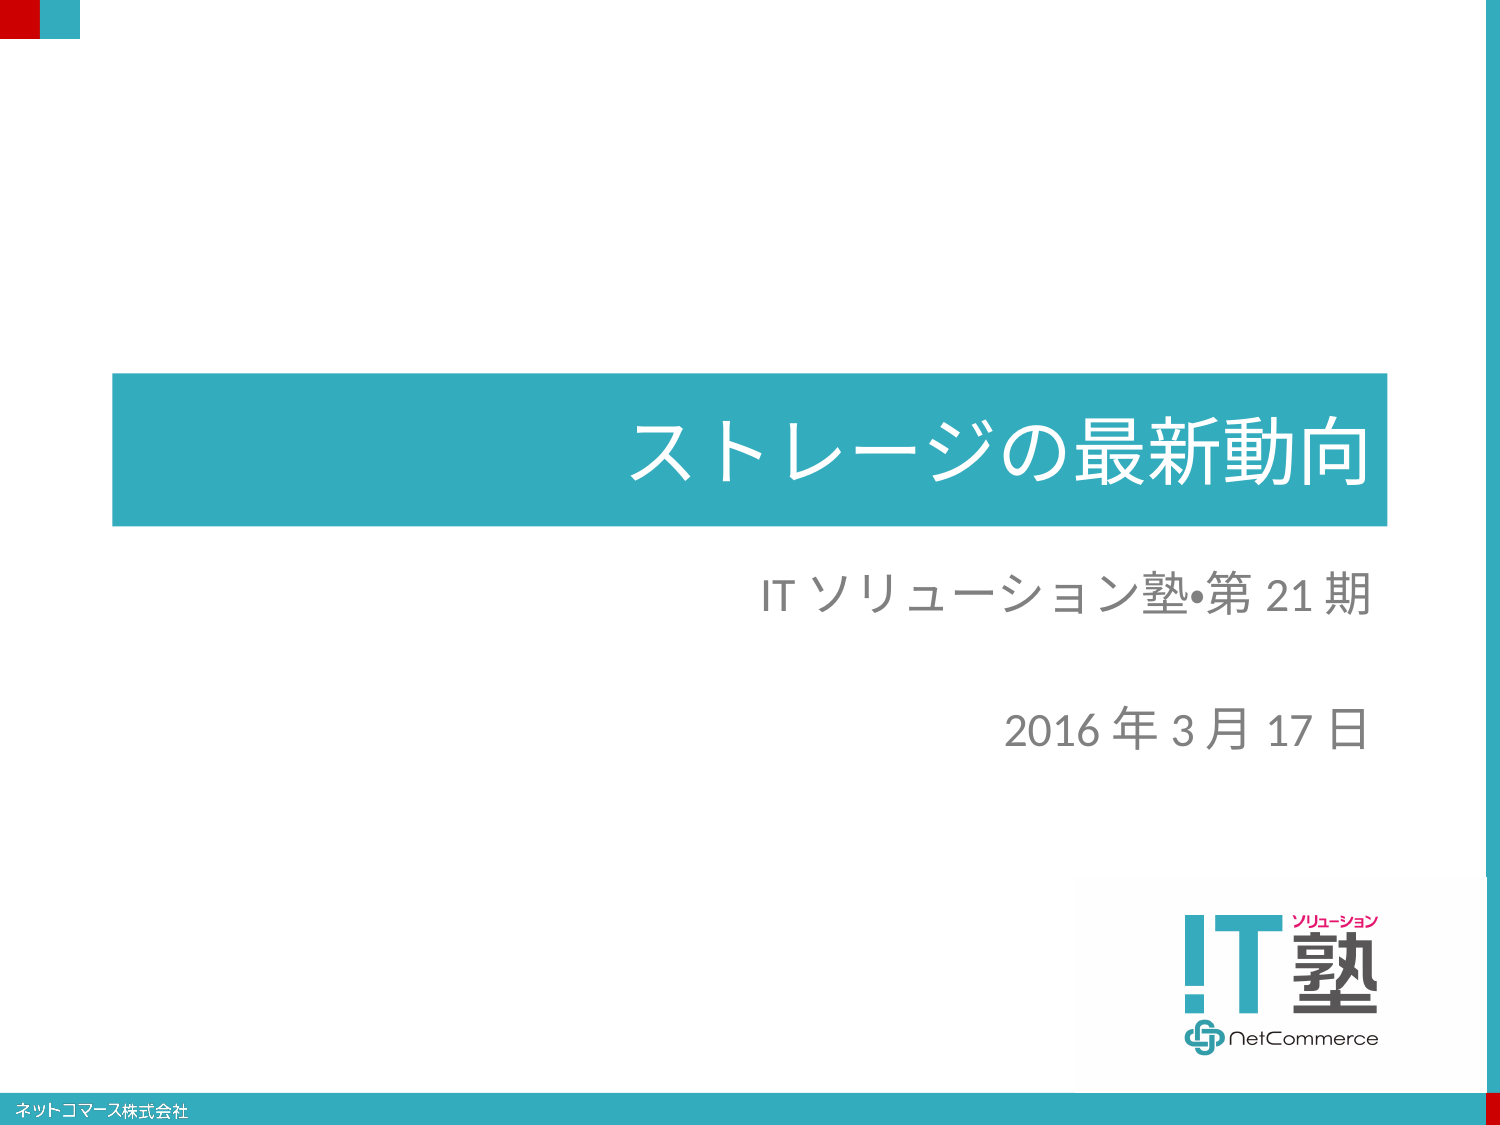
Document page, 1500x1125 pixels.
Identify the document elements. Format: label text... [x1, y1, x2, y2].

title ストレージの最新動向 [112, 373, 1388, 527]
subtitle ITソリューション塾・第21期 2016年3月17日 [112, 556, 1388, 764]
picture [16, 1101, 188, 1120]
picture [1075, 877, 1487, 1093]
